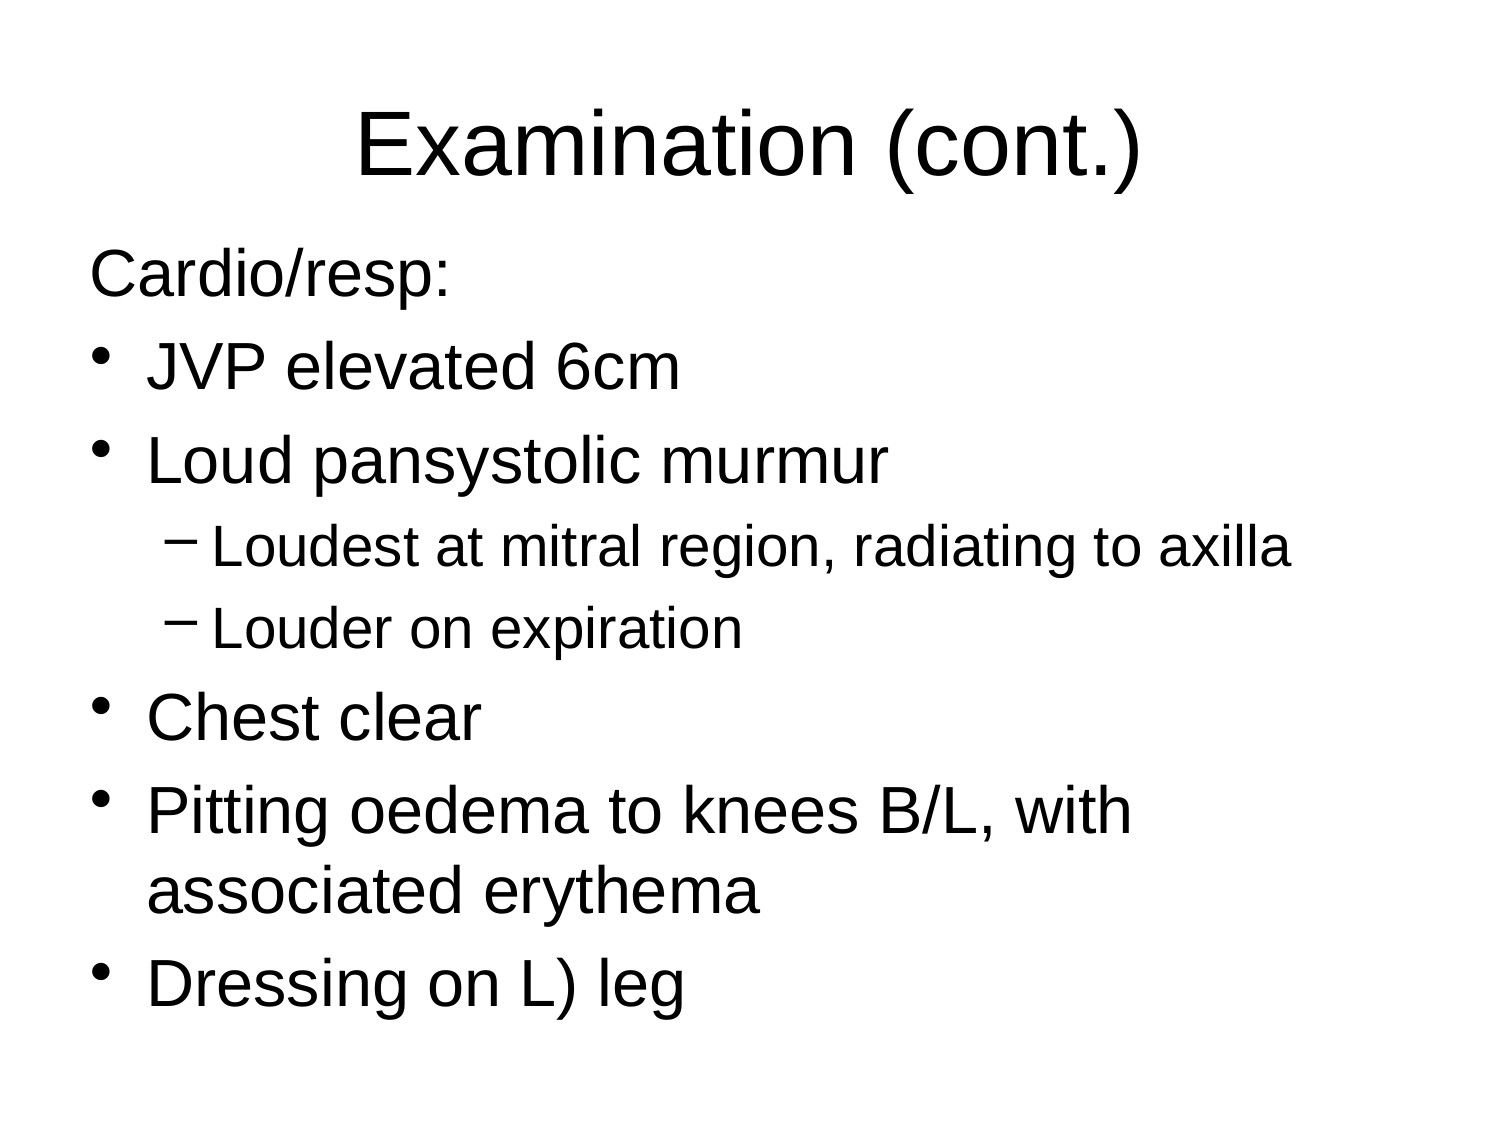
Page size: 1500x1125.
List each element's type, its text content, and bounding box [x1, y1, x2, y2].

list Cardio/resp: JVP elevated 6cm Loud pansystolic murmur Loudest at mitral region, radiating to axilla Louder on expiration Chest clear Pitting oedema to knees B/L, with associated erythema Dressing on L) leg [75, 222, 1425, 962]
title Examination (cont.) [75, 44, 1425, 222]
